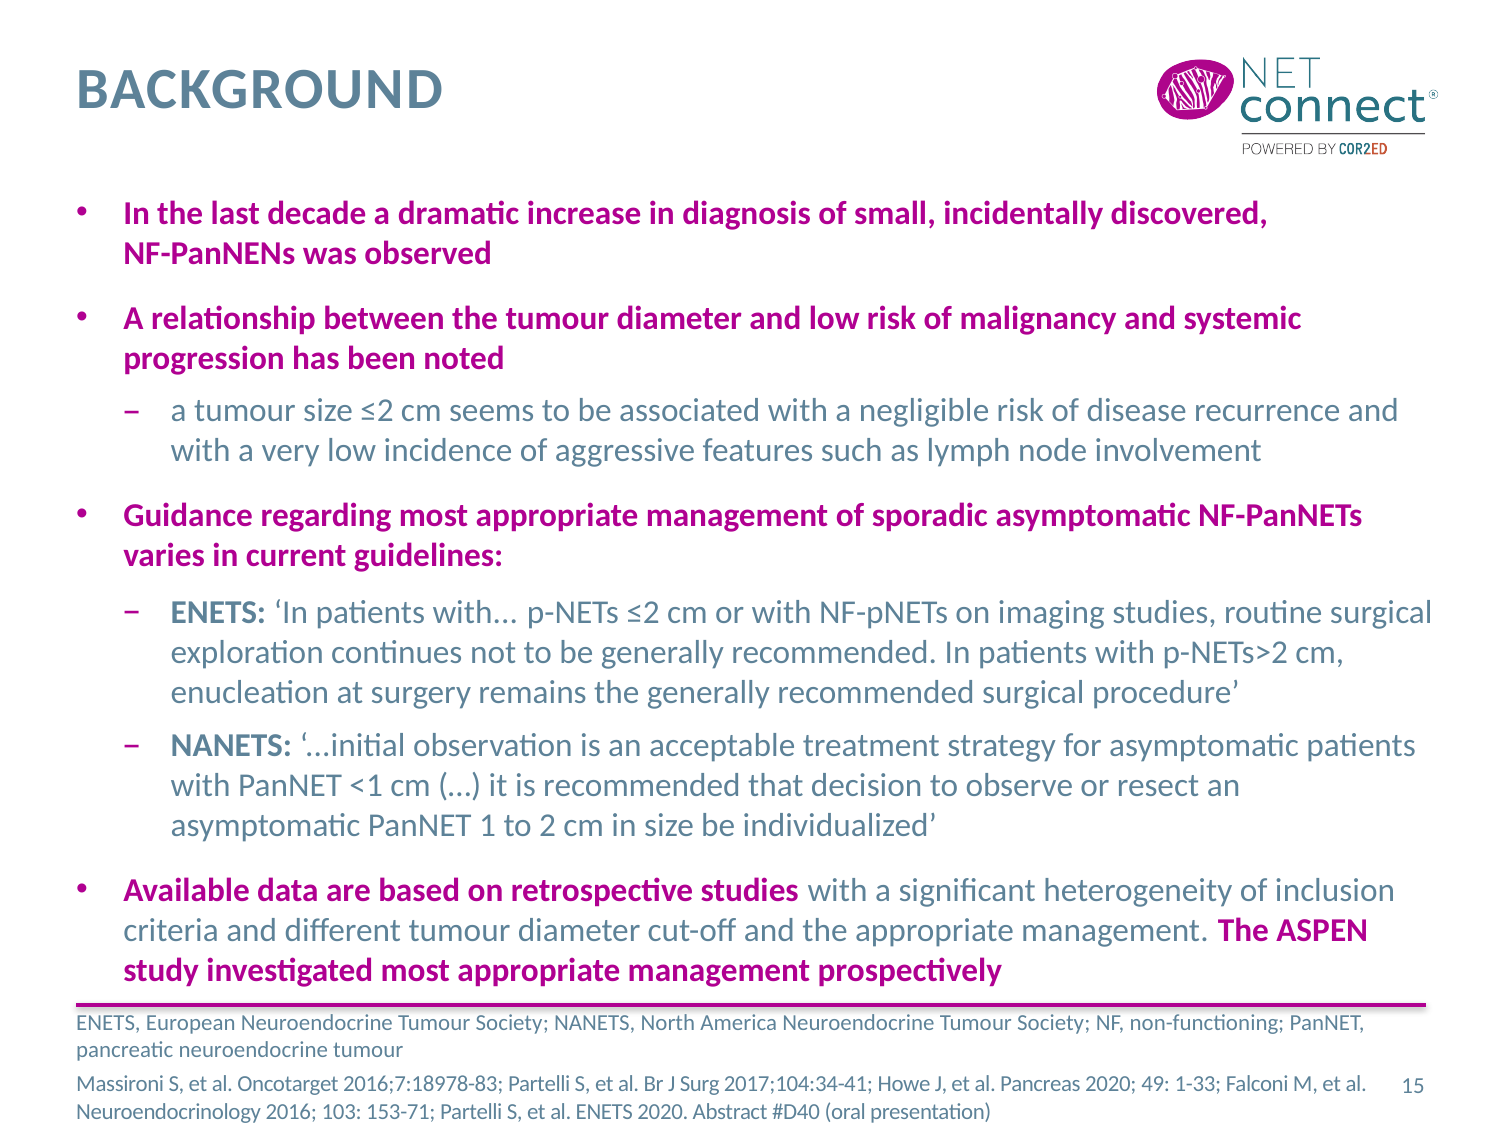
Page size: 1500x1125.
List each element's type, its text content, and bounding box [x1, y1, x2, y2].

title background [76, 57, 1152, 143]
slide_number 15 [1328, 1054, 1425, 1115]
list ENETS, European Neuroendocrine Tumour Society; NANETS, North America Neuroendocrine Tumour Society; NF, non-functioning; PanNET, pancreatic neuroendocrine tumour Massironi S, et al. Oncotarget 2016;7:18978-83; Partelli S, et al. Br J Surg 2017;104:34-41; Howe J, et al. Pancreas 2020; 49: 1-33; Falconi M, et al. Neuroendocrinology 2016; 103: 153-71; Partelli S, et al. ENETS 2020. Abstract #D40 (oral presentation) [76, 1017, 1412, 1078]
list In the last decade a dramatic increase in diagnosis of small, incidentally discovered, NF-PanNENs was observed A relationship between the tumour diameter and low risk of malignancy and systemic progression has been noted a tumour size ≤2 cm seems to be associated with a negligible risk of disease recurrence and with a very low incidence of aggressive features such as lymph node involvement Guidance regarding most appropriate management of sporadic asymptomatic NF-PanNETs varies in current guidelines: ENETS: ‘In patients with... p-NETs ≤2 cm or with NF-pNETs on imaging studies, routine surgical exploration continues not to be generally recommended. In patients with p-NETs>2 cm, enucleation at surgery remains the generally recommended surgical procedure’ NANETS: ‘...initial observation is an acceptable treatment strategy for asymptomatic patients with PanNET <1 cm (…) it is recommended that decision to observe or resect an asymptomatic PanNET 1 to 2 cm in size be individualized’ Available data are based on retrospective studies with a significant heterogeneity of inclusion criteria and different tumour diameter cut-off and the appropriate management. The ASPEN study investigated most appropriate management prospectively [76, 191, 1438, 988]
picture [1142, 43, 1452, 168]
